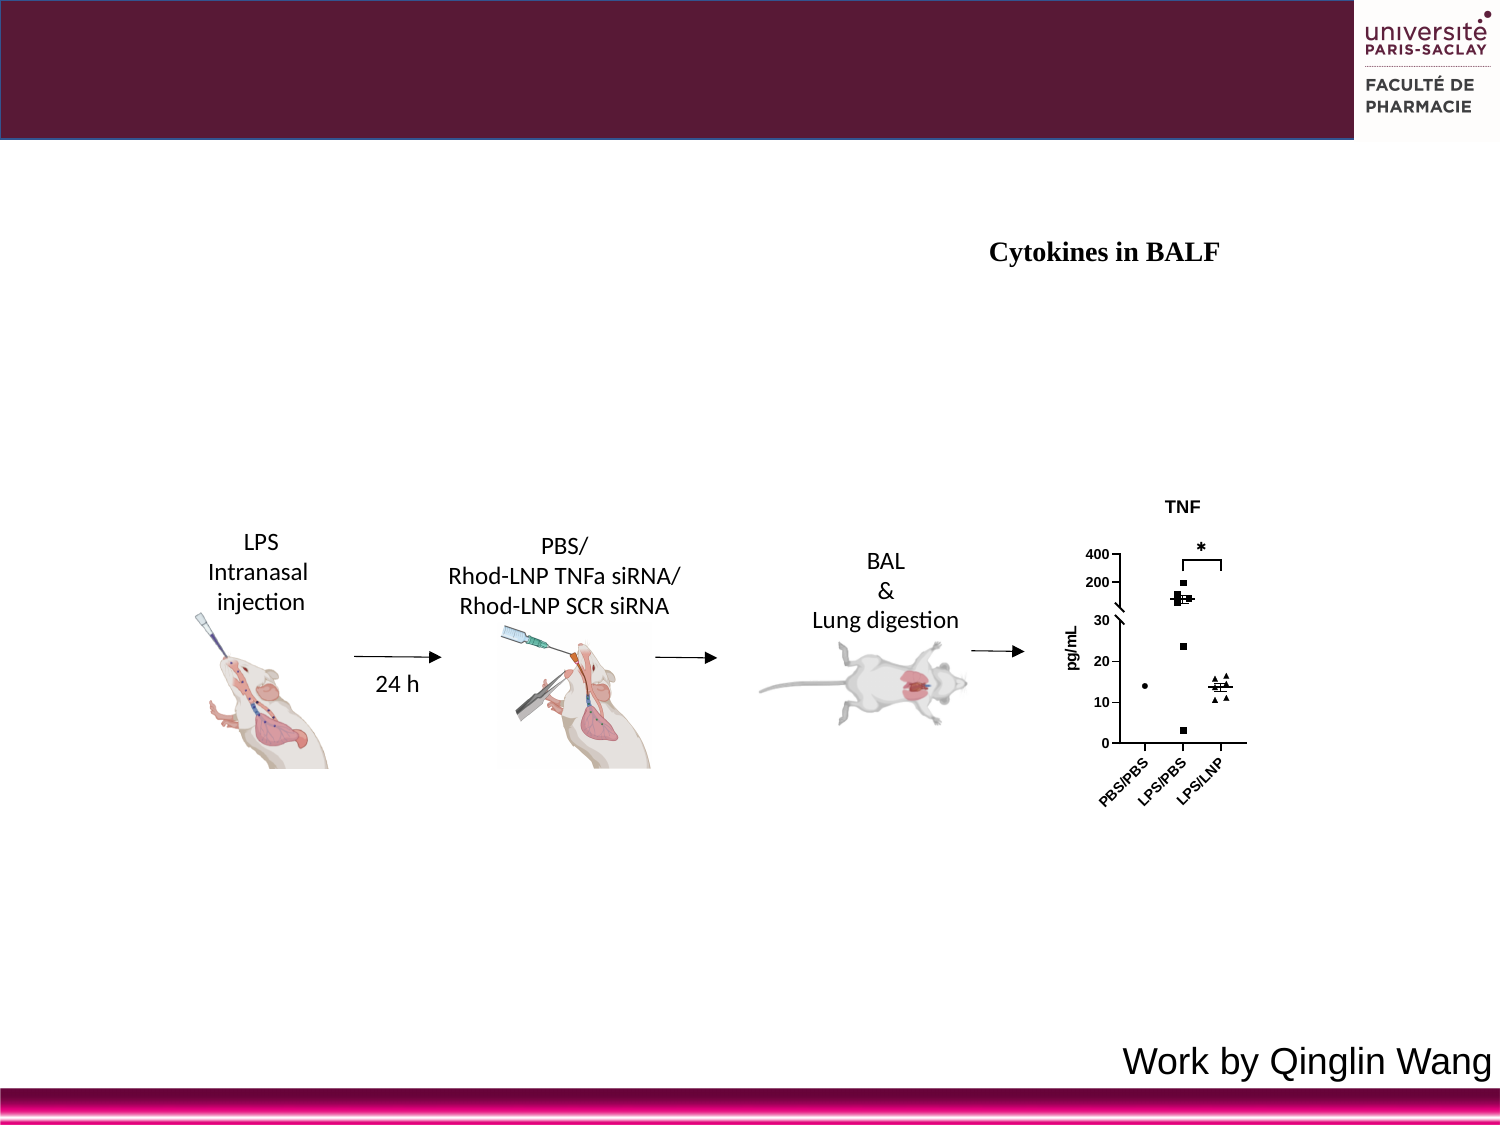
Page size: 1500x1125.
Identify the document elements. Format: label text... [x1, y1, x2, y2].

picture [497, 622, 652, 769]
picture [2, 1089, 1499, 1124]
text_box Cytokines in BALF [974, 226, 1500, 275]
text_box BAL & Lung digestion [780, 536, 992, 642]
text_box 24 h [360, 659, 442, 705]
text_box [1048, 483, 1258, 822]
text_box PBS/ Rhod-LNP TNFa siRNA/ Rhod-LNP SCR siRNA [428, 522, 702, 657]
picture [191, 605, 334, 769]
picture [757, 575, 974, 793]
picture [1354, 0, 1500, 142]
text_box LPS Intranasal injection [184, 517, 338, 623]
text_box Work by Qinglin Wang [787, 1029, 1500, 1090]
